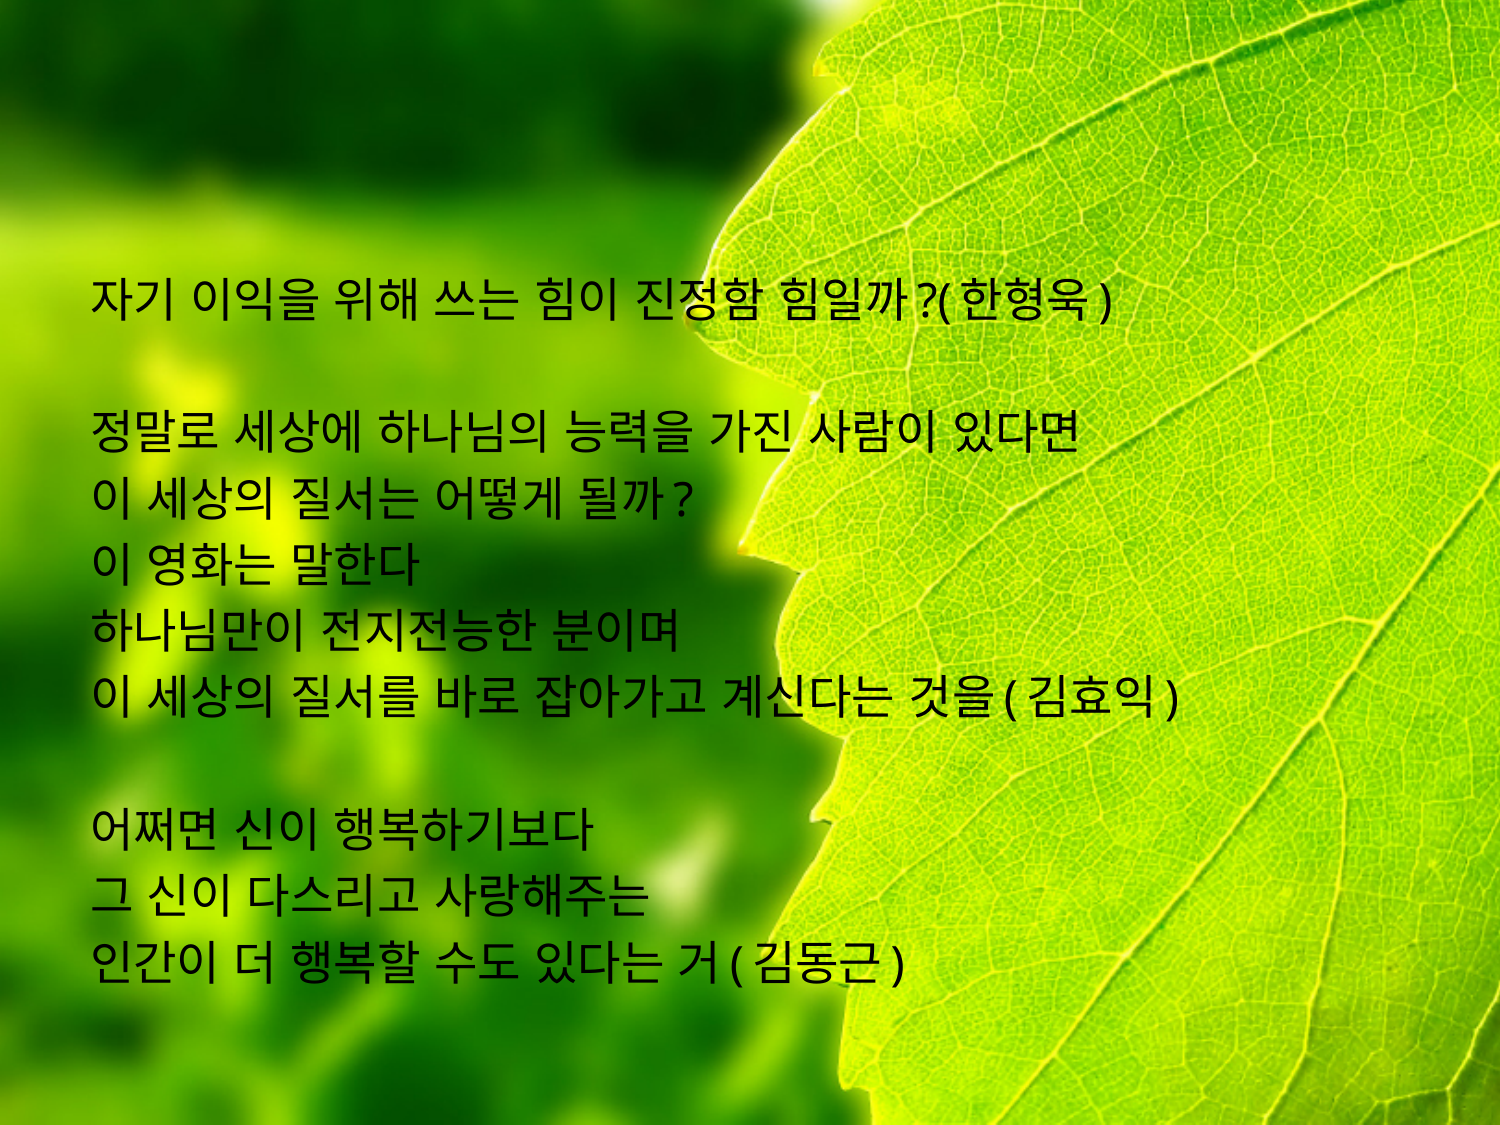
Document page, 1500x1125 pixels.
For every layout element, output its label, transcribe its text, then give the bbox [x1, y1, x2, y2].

list 자기 이익을 위해 쓰는 힘이 진정함 힘일까?(한형욱) 정말로 세상에 하나님의 능력을 가진 사람이 있다면 이 세상의 질서는 어떻게 될까? 이 영화는 말한다 하나님만이 전지전능한 분이며 이 세상의 질서를 바로 잡아가고 계신다는 것을(김효익) 어쩌면 신이 행복하기보다 그 신이 다스리고 사랑해주는 인간이 더 행복할 수도 있다는 거(김동근) [75, 262, 1425, 1005]
picture [0, 0, 1500, 1125]
